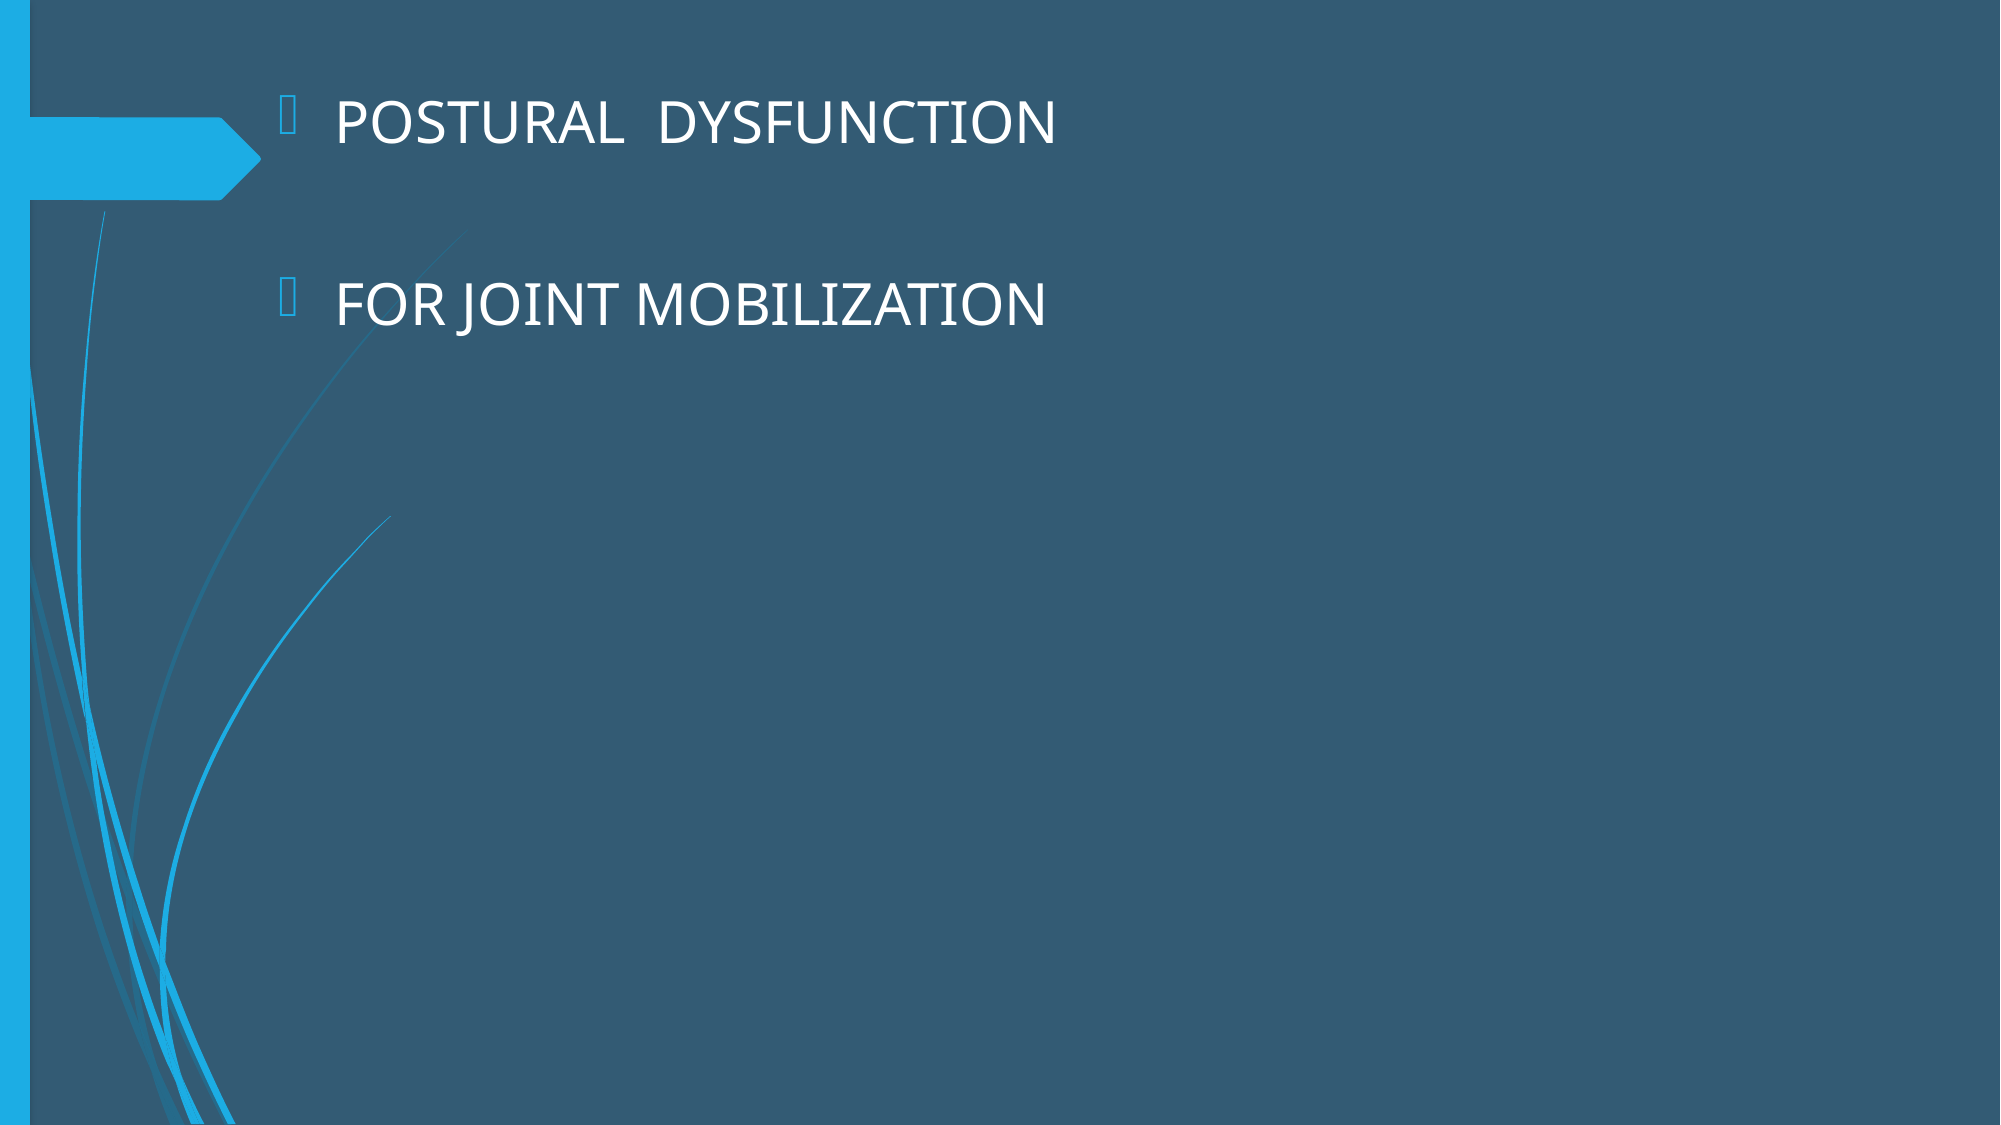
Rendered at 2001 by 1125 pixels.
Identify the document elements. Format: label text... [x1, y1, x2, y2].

list POSTURAL DYSFUNCTION FOR JOINT MOBILIZATION [263, 77, 1888, 1075]
